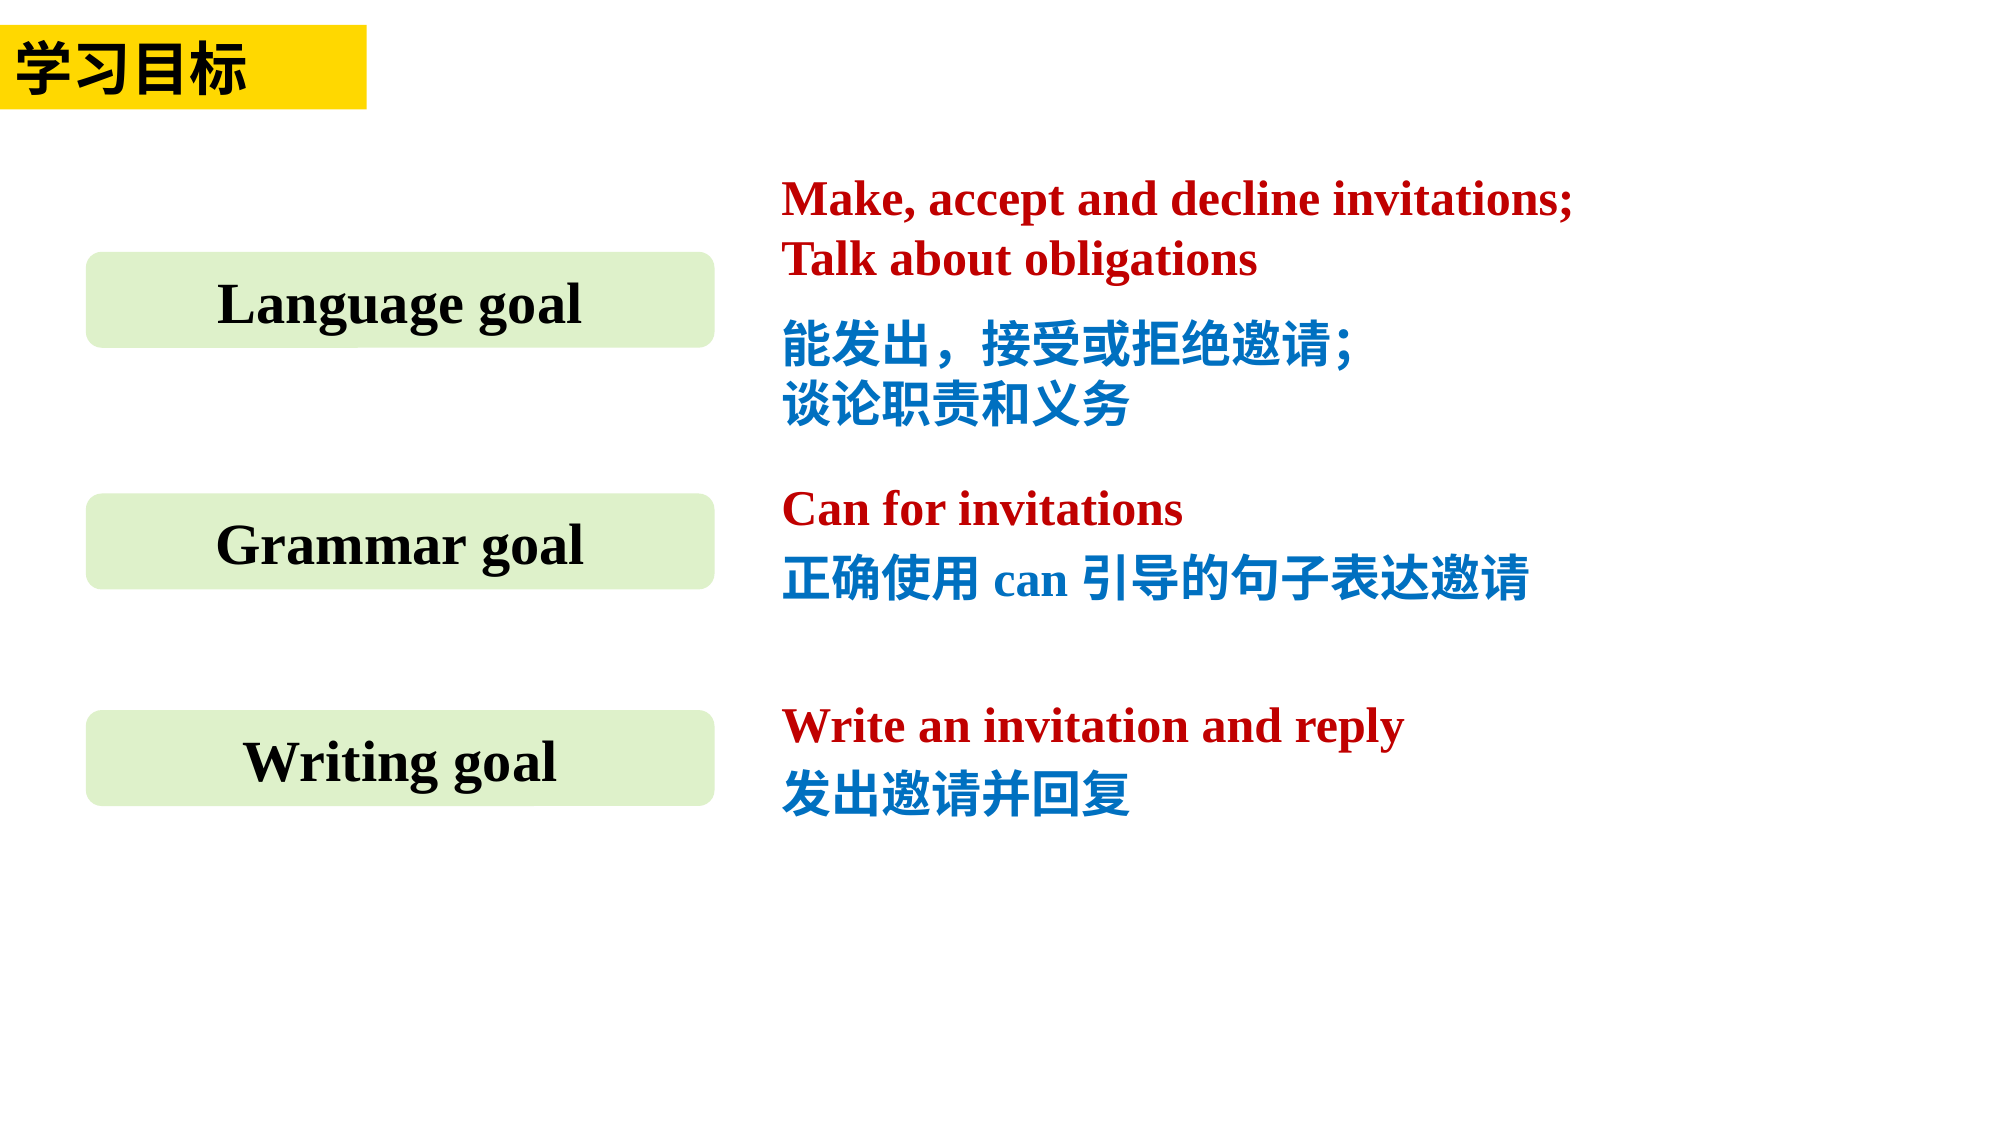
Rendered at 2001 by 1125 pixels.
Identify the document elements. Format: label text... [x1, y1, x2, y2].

text_box 学习目标 [0, 24, 367, 110]
text_box Writing goal [85, 710, 715, 807]
text_box Grammar goal [85, 493, 715, 590]
text_box Language goal [85, 251, 715, 348]
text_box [766, 685, 1571, 832]
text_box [766, 158, 1750, 442]
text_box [766, 468, 1955, 615]
